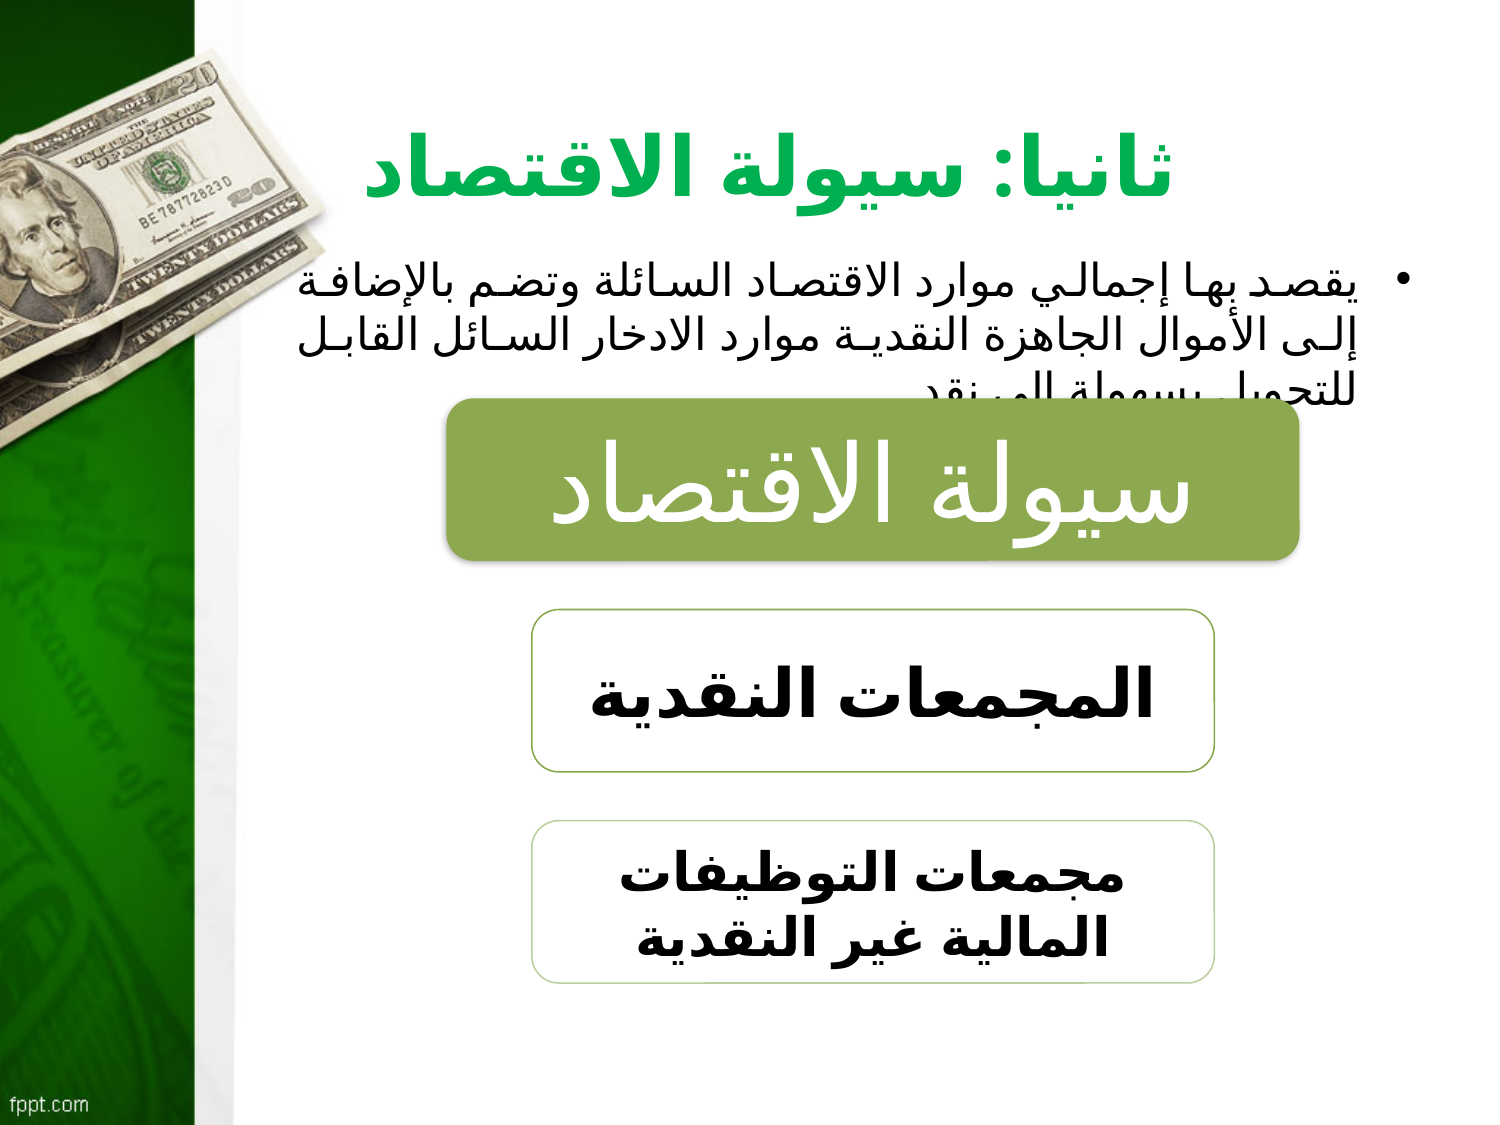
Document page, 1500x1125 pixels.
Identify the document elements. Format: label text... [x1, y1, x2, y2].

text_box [339, 398, 1407, 984]
picture [0, 0, 1500, 1125]
text_box ثانيا: سيولة الاقتصاد [347, 105, 1192, 221]
list يقصد بها إجمالي موارد الاقتصاد السائلة وتضم بالإضافة إلى الأموال الجاهزة النقدية موارد الادخار السائل القابل للتحويل بسهولة إلى نقد . [281, 243, 1425, 422]
